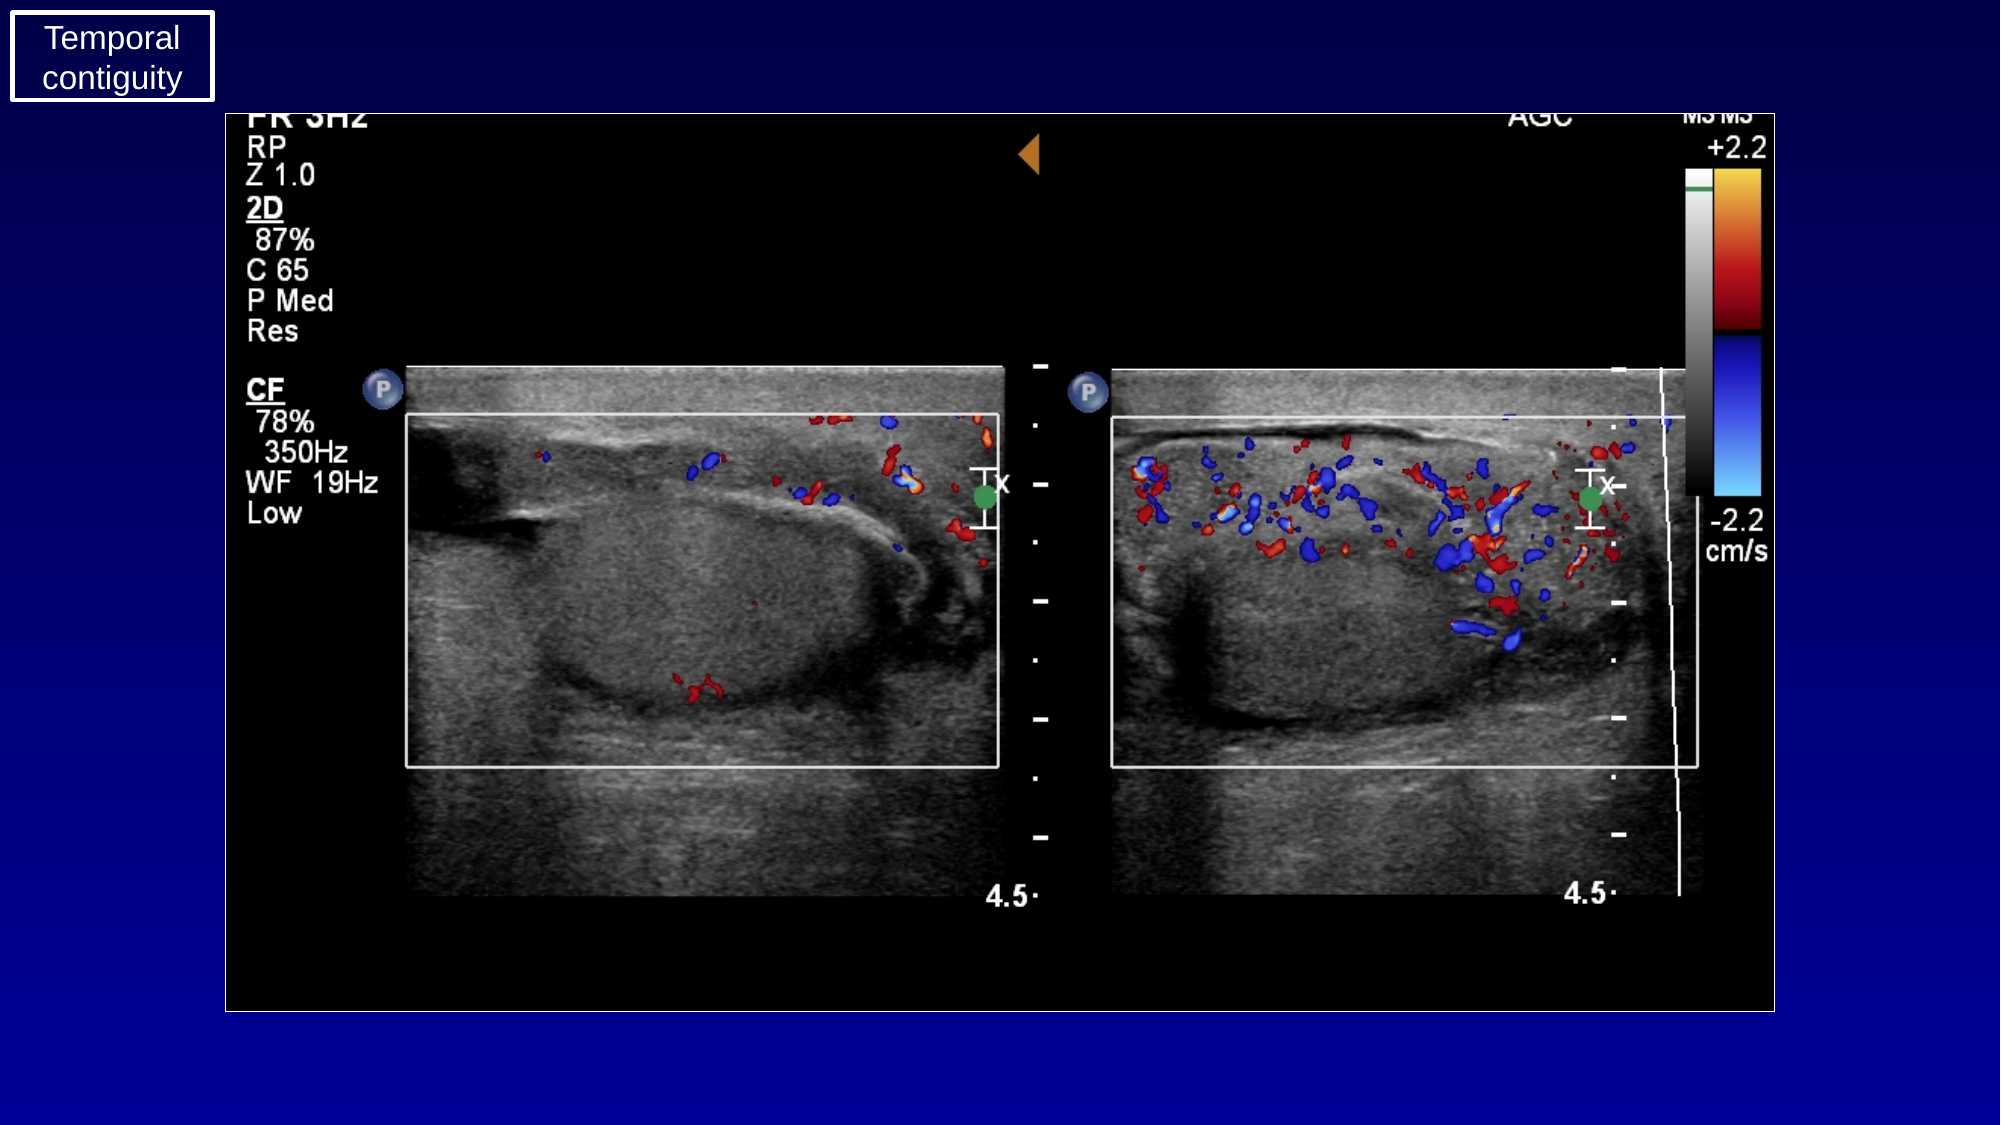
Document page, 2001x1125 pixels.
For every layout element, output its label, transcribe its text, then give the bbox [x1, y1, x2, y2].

text_box Temporal contiguity [10, 10, 215, 102]
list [224, 113, 1776, 1012]
